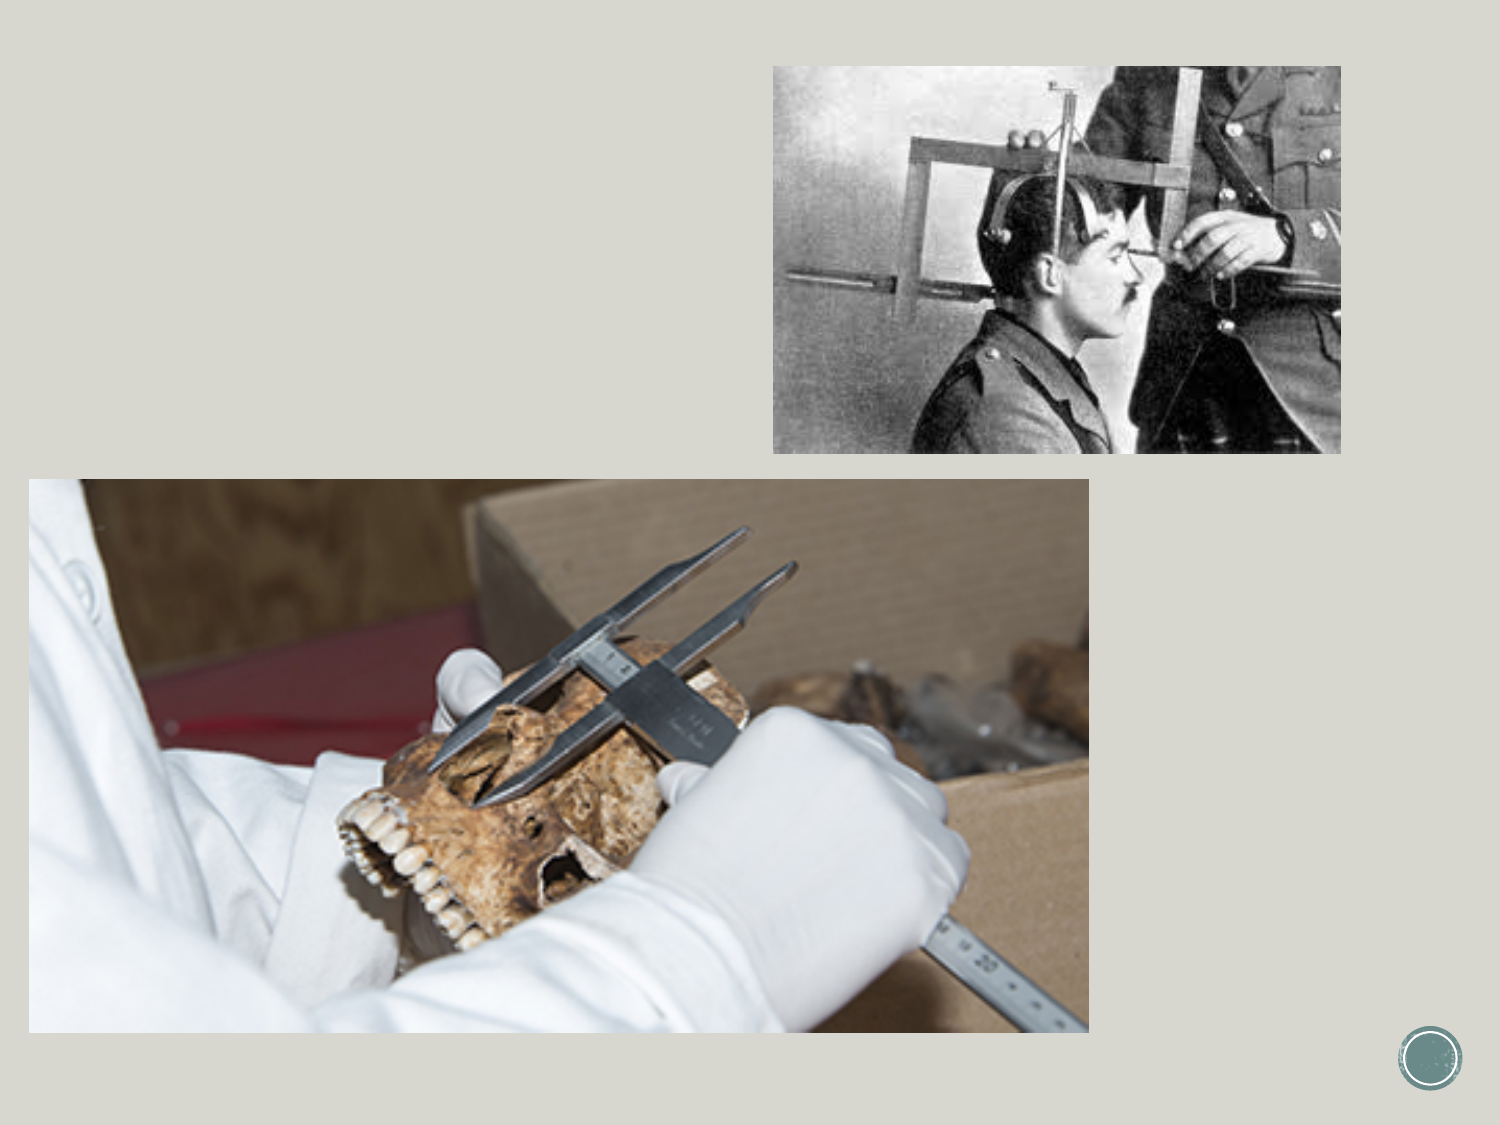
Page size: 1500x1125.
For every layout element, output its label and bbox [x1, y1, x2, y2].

list [31, 482, 1088, 1032]
picture [773, 66, 1341, 454]
